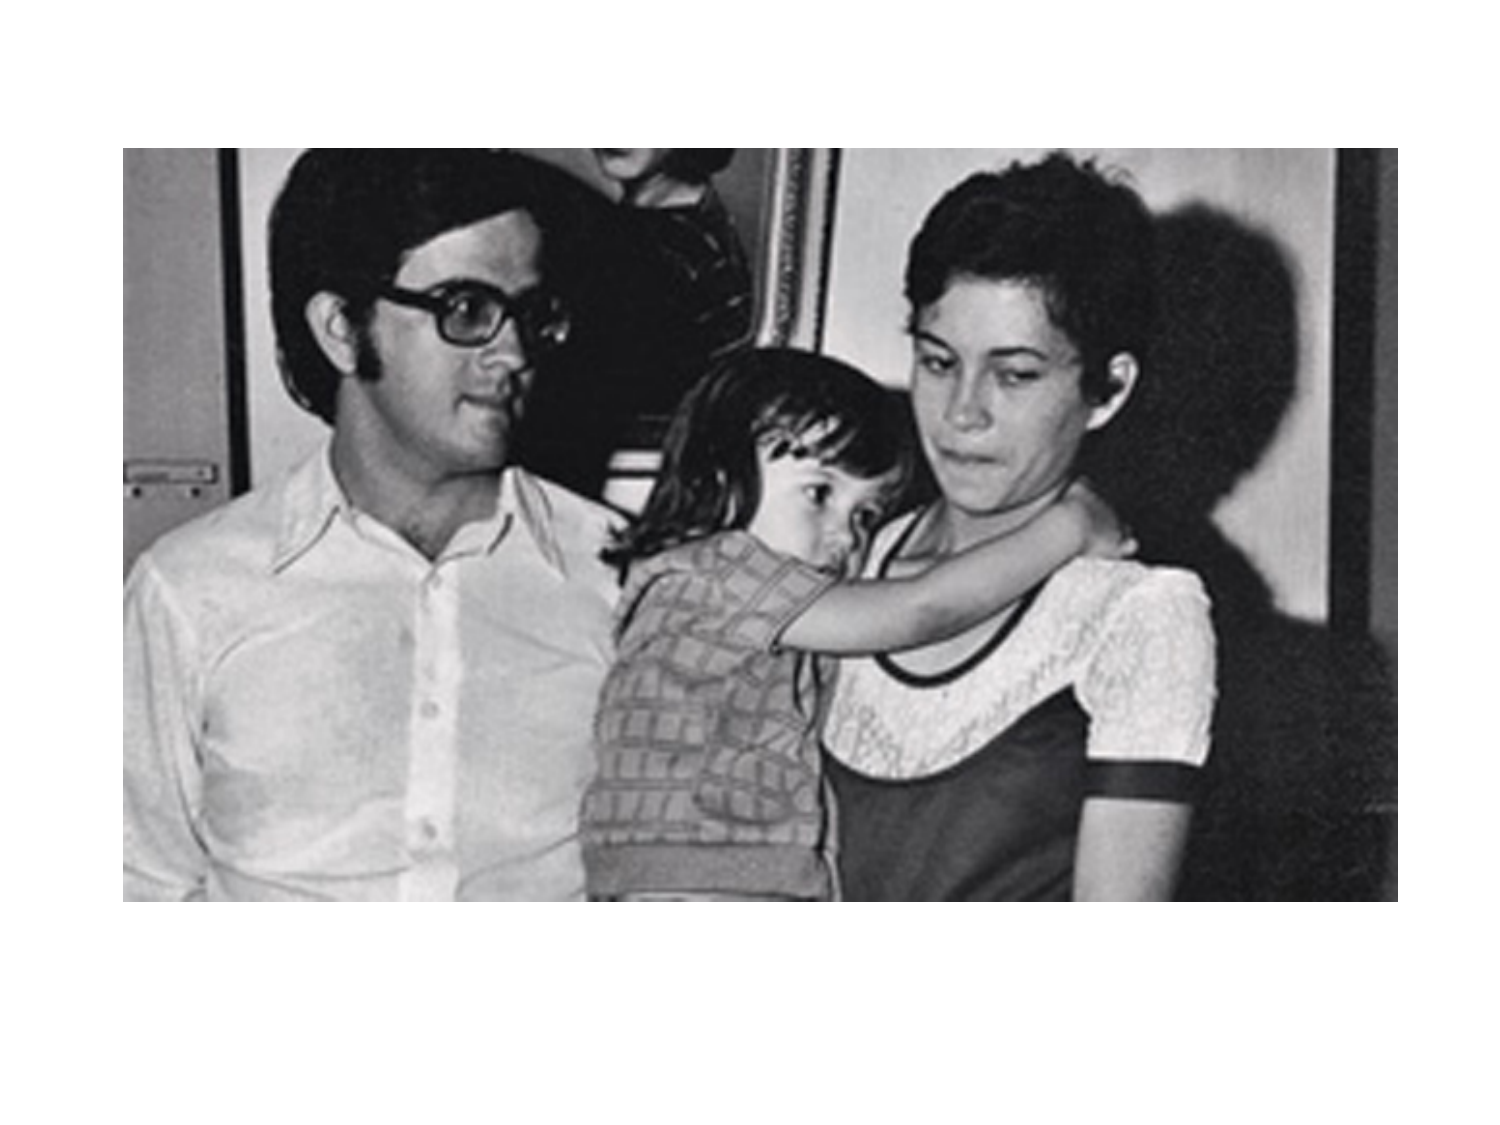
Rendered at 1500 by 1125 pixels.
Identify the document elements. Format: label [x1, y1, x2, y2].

picture [123, 148, 1399, 903]
